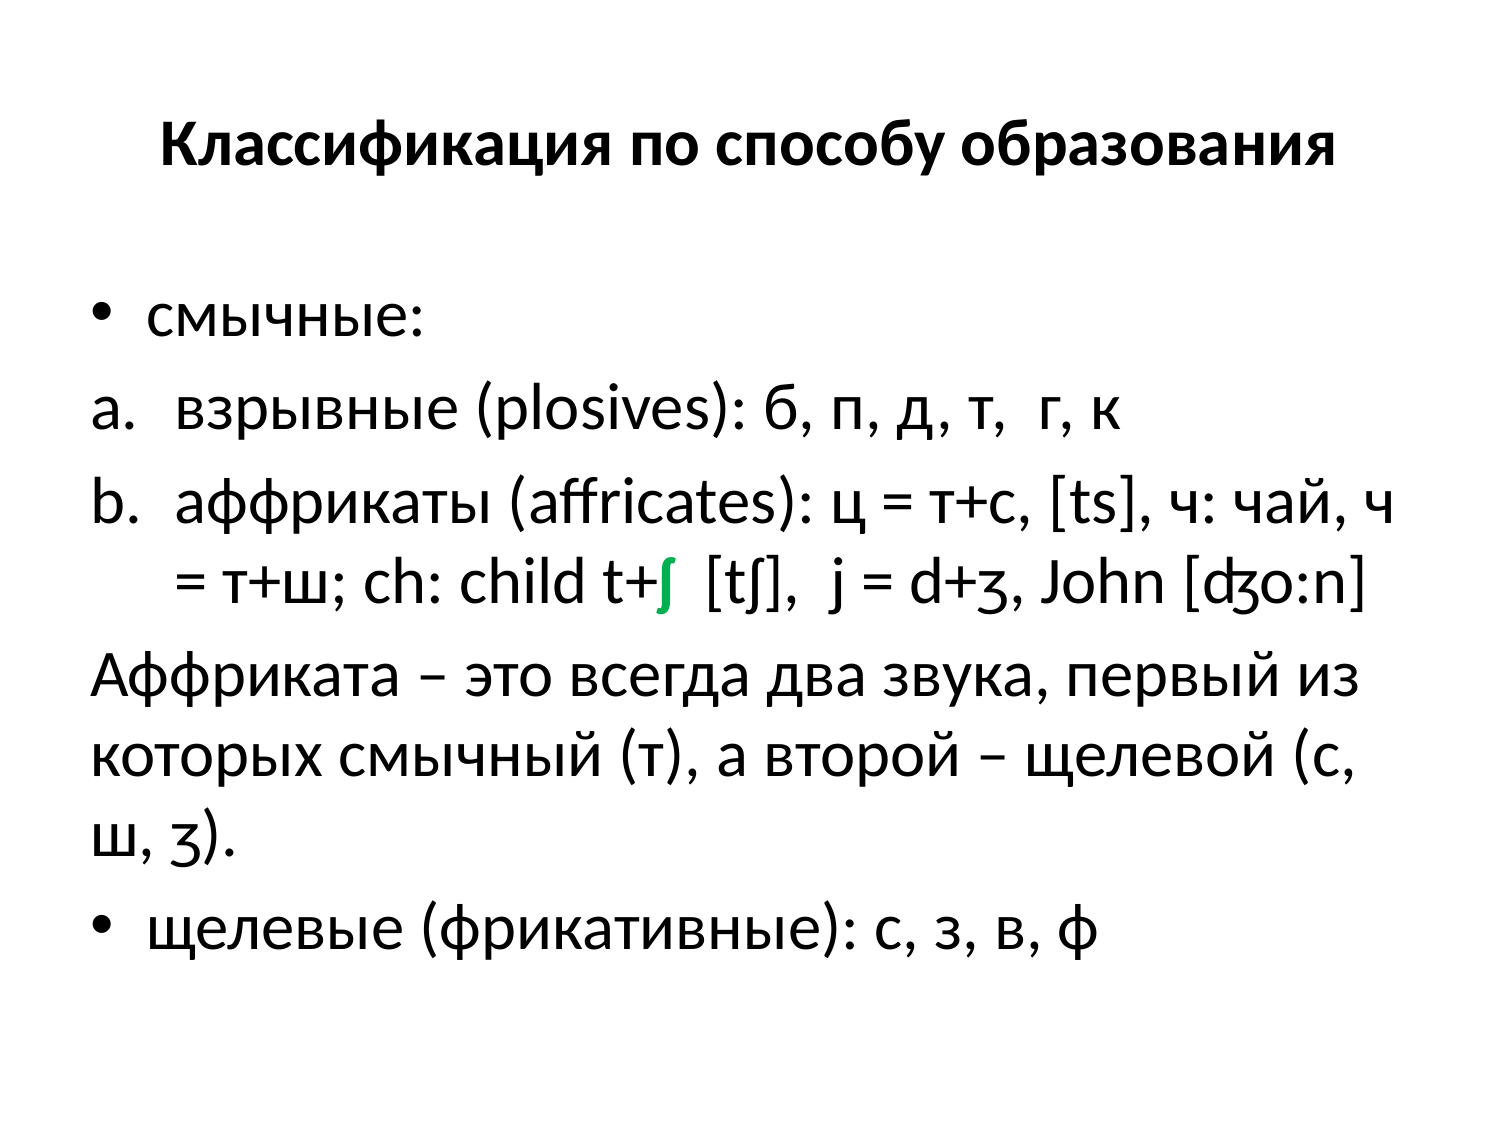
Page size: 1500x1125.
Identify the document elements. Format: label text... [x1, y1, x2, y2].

list смычные: взрывные (plosives): б, п, д, т, г, к аффрикаты (affricates): ц = т+с, [ts], ч: чай, ч = т+ш; ch: child t+ʃ [tʃ], j = d+ʒ, John [ʤo:n] Аффриката – это всегда два звука, первый из которых смычный (т), а второй – щелевой (с, ш, ʒ). щелевые (фрикативные): с, з, в, ф [75, 262, 1425, 1005]
title Классификация по способу образования [75, 45, 1425, 233]
